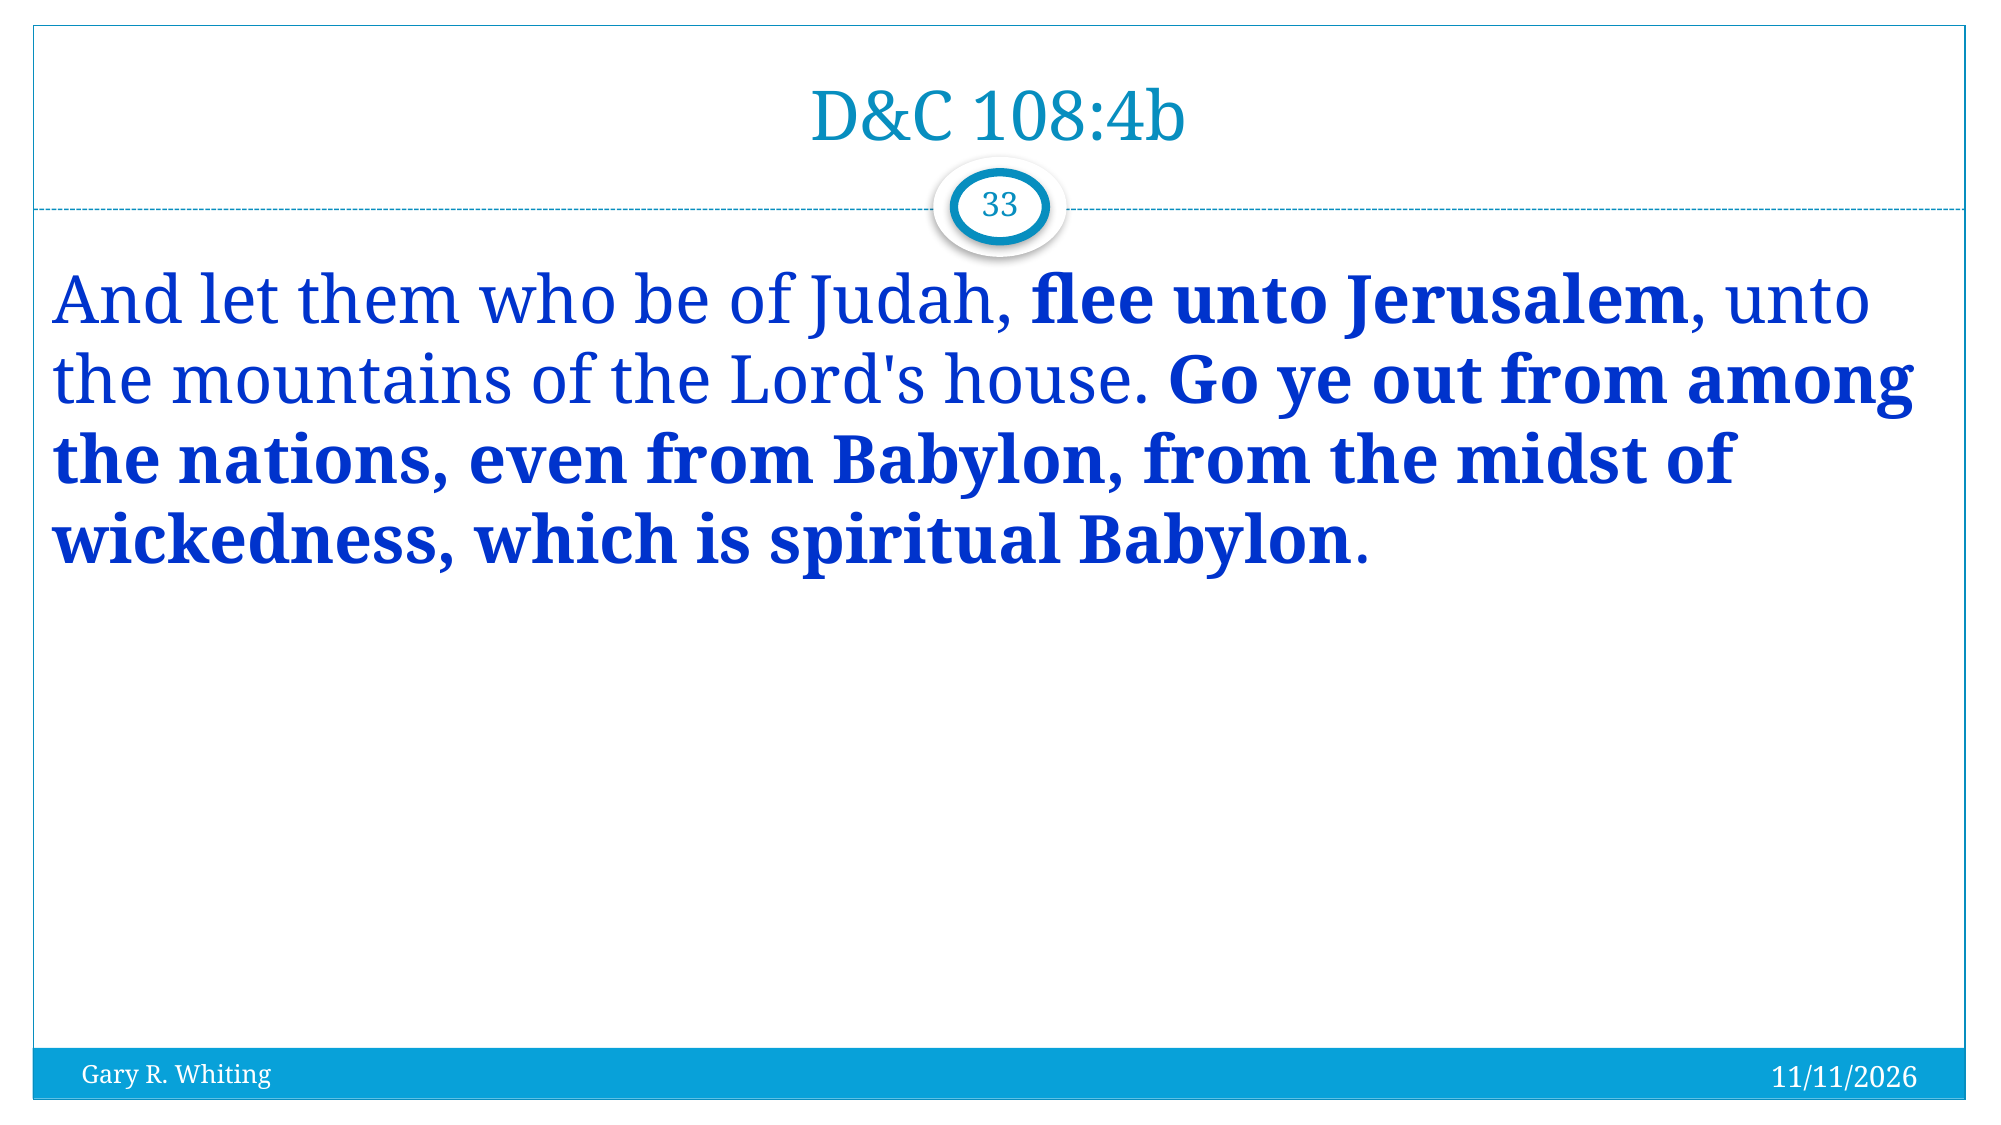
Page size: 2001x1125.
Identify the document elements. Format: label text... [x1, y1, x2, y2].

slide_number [1266, 1050, 1933, 1111]
slide_number 33 [950, 169, 1050, 243]
footer Gary R. Whiting [66, 1051, 850, 1112]
text_box And let them who be of Judah, flee unto Jerusalem, unto the mountains of the Lord's house. Go ye out from among the nations, even from Babylon, from the midst of wickedness, which is spiritual Babylon. [37, 249, 1963, 585]
title D&C 108:4b [66, 37, 1933, 162]
